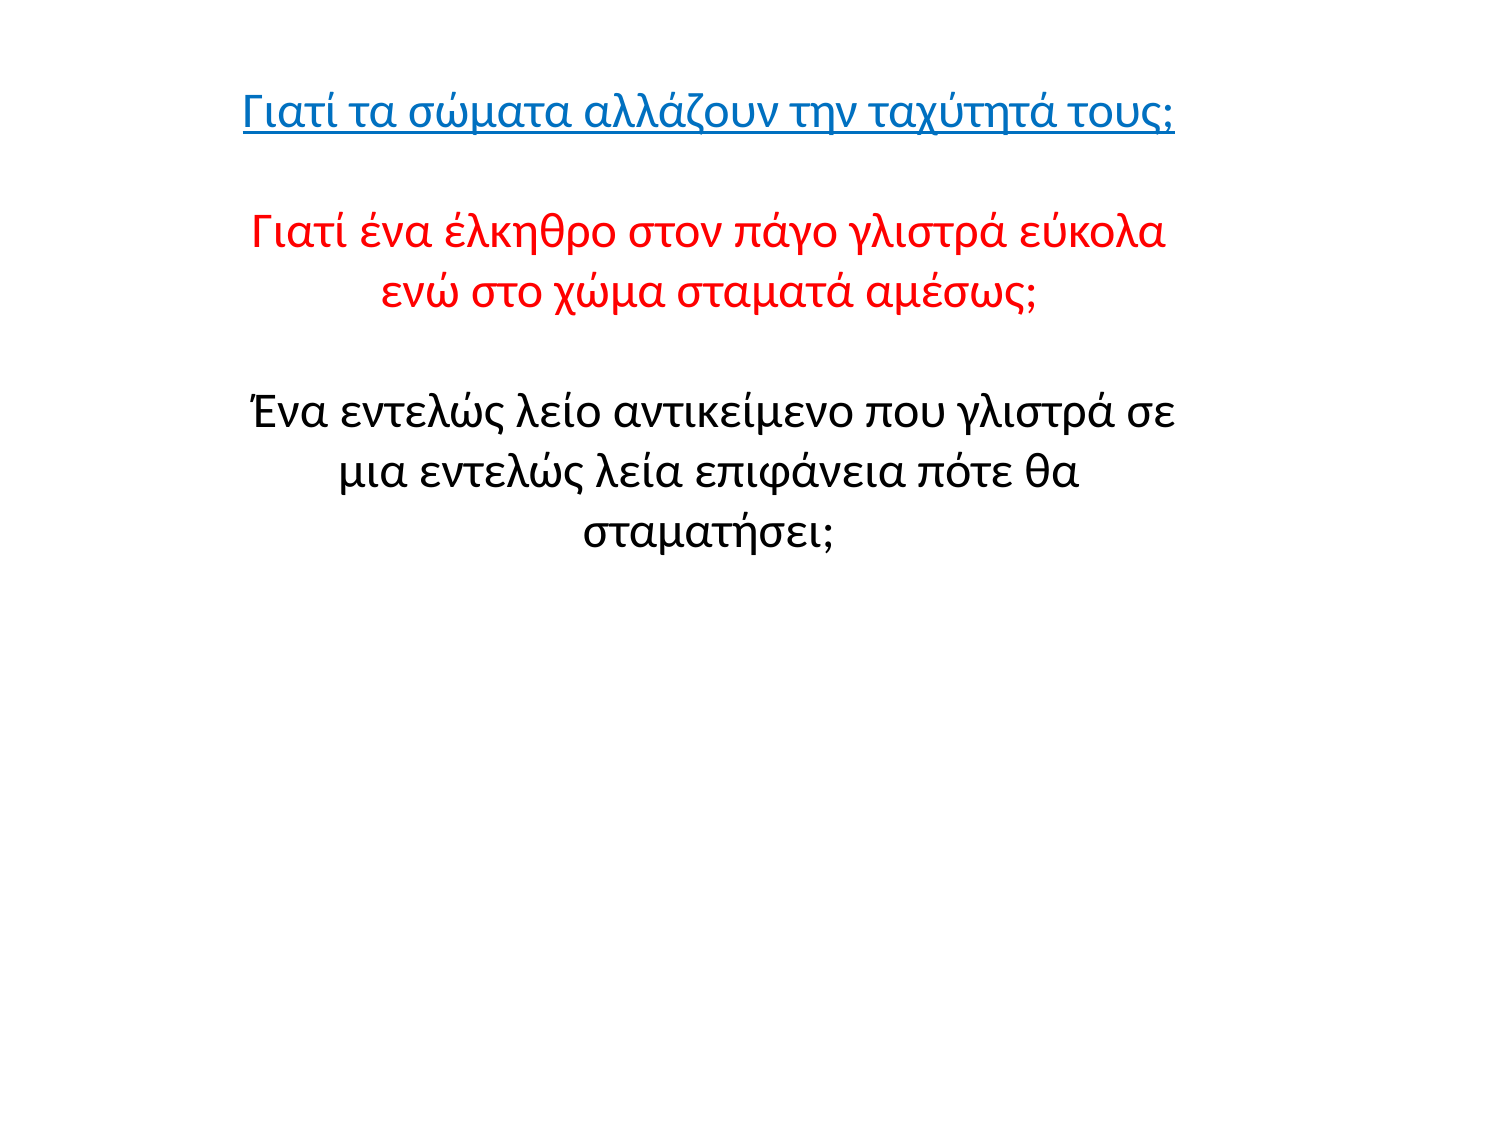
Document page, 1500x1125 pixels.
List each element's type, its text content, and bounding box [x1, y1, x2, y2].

text_box Γιατί τα σώματα αλλάζουν την ταχύτητά τους; Γιατί ένα έλκηθρο στον πάγο γλιστρά εύκολα ενώ στο χώμα σταματά αμέσως; Ένα εντελώς λείο αντικείμενο που γλιστρά σε μια εντελώς λεία επιφάνεια πότε θα σταματήσει; [222, 70, 1196, 805]
